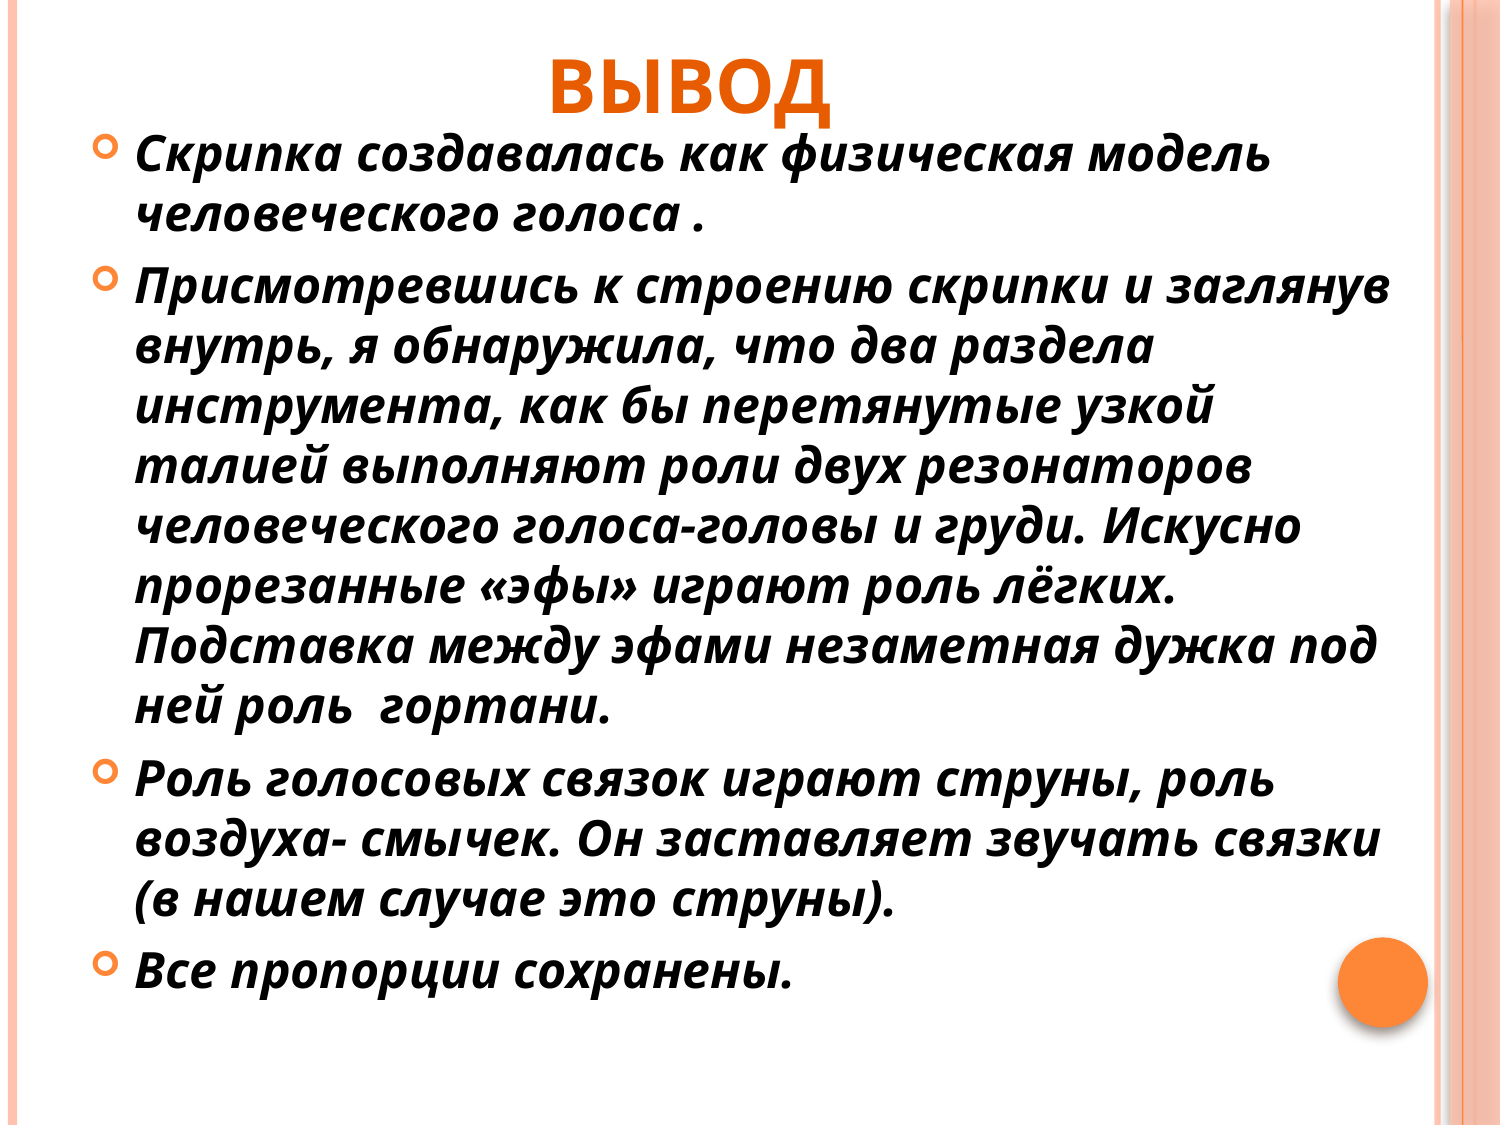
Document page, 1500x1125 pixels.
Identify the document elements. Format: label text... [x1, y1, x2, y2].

title вывод [76, 0, 1302, 113]
list Скрипка создавалась как физическая модель человеческого голоса . Присмотревшись к строению скрипки и заглянув внутрь, я обнаружила, что два раздела инструмента, как бы перетянутые узкой талией выполняют роли двух резонаторов человеческого голоса-головы и груди. Искусно прорезанные «эфы» играют роль лёгких. Подставка между эфами незаметная дужка под ней роль гортани. Роль голосовых связок играют струны, роль воздуха- смычек. Он заставляет звучать связки (в нашем случае это струны). Все пропорции сохранены. [75, 113, 1412, 1106]
